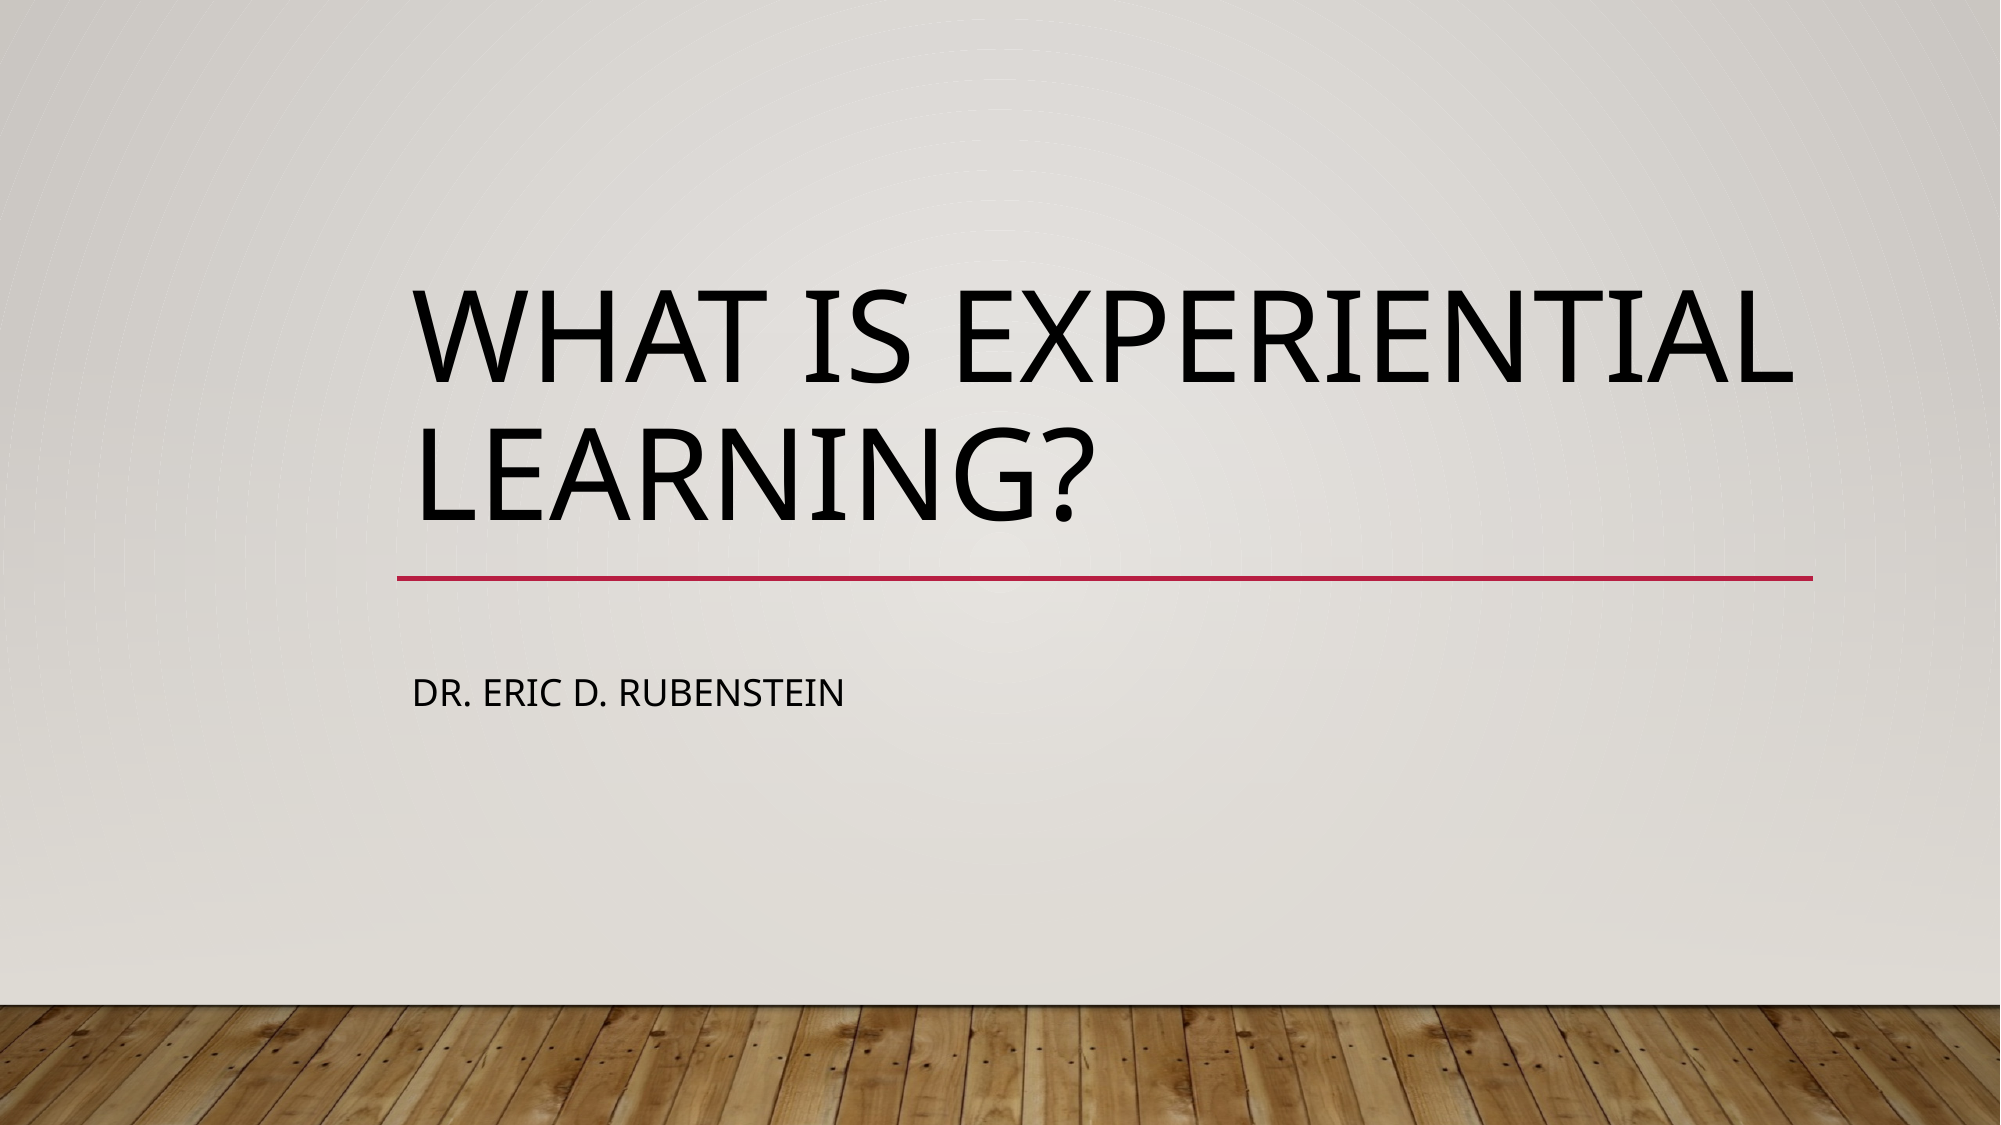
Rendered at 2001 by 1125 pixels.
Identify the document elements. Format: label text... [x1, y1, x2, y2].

title What is Experiential Learning? [396, 131, 1814, 549]
picture [0, 1005, 2000, 1125]
subtitle Dr. Eric D. RUbenstein [396, 579, 1814, 740]
